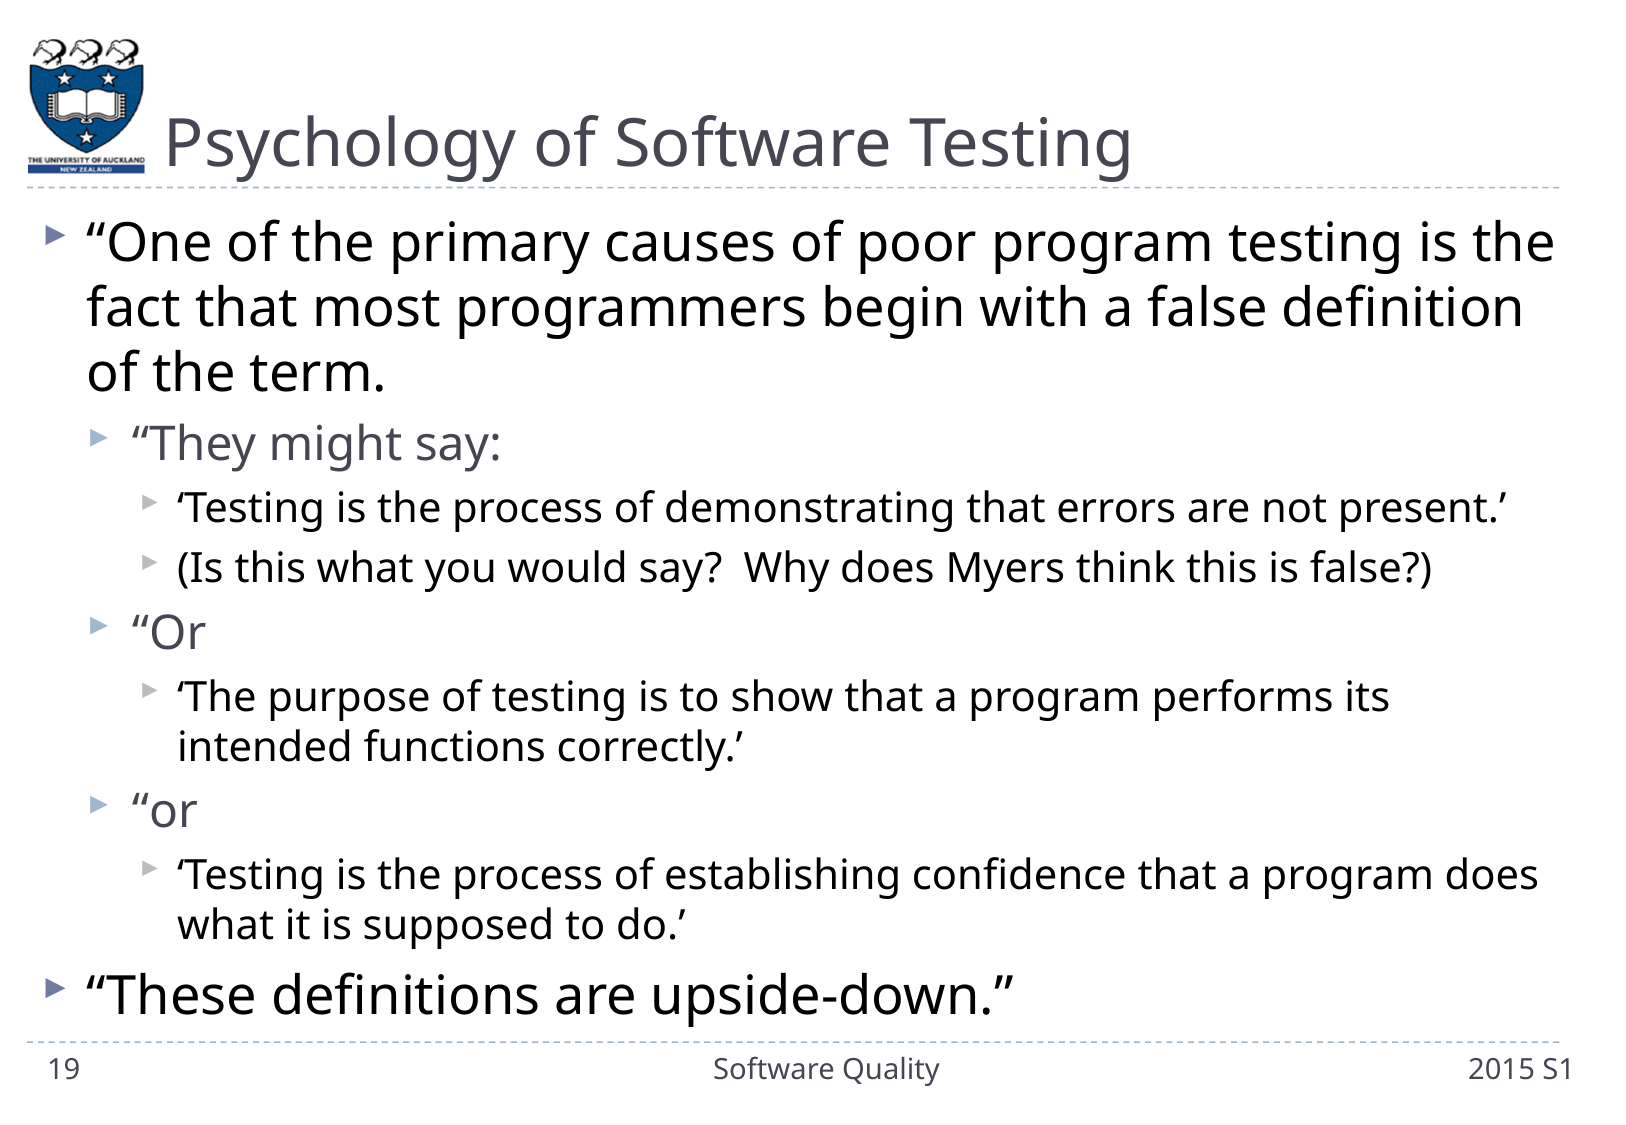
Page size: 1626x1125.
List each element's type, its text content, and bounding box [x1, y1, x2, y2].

footer Software Quality [515, 1042, 1138, 1103]
picture [27, 37, 146, 175]
slide_number 19 [32, 1042, 385, 1103]
title Psychology of Software Testing [148, 24, 1582, 188]
slide_number 2015 S1 [1183, 1042, 1591, 1103]
list “One of the primary causes of poor program testing is the fact that most programmers begin with a false definition of the term. “They might say: ‘Testing is the process of demonstrating that errors are not present.’ (Is this what you would say? Why does Myers think this is false?) “Or ‘The purpose of testing is to show that a program performs its intended functions correctly.’ “or ‘Testing is the process of establishing confidence that a program does what it is supposed to do.’ “These definitions are upside-down.” [27, 200, 1585, 1038]
